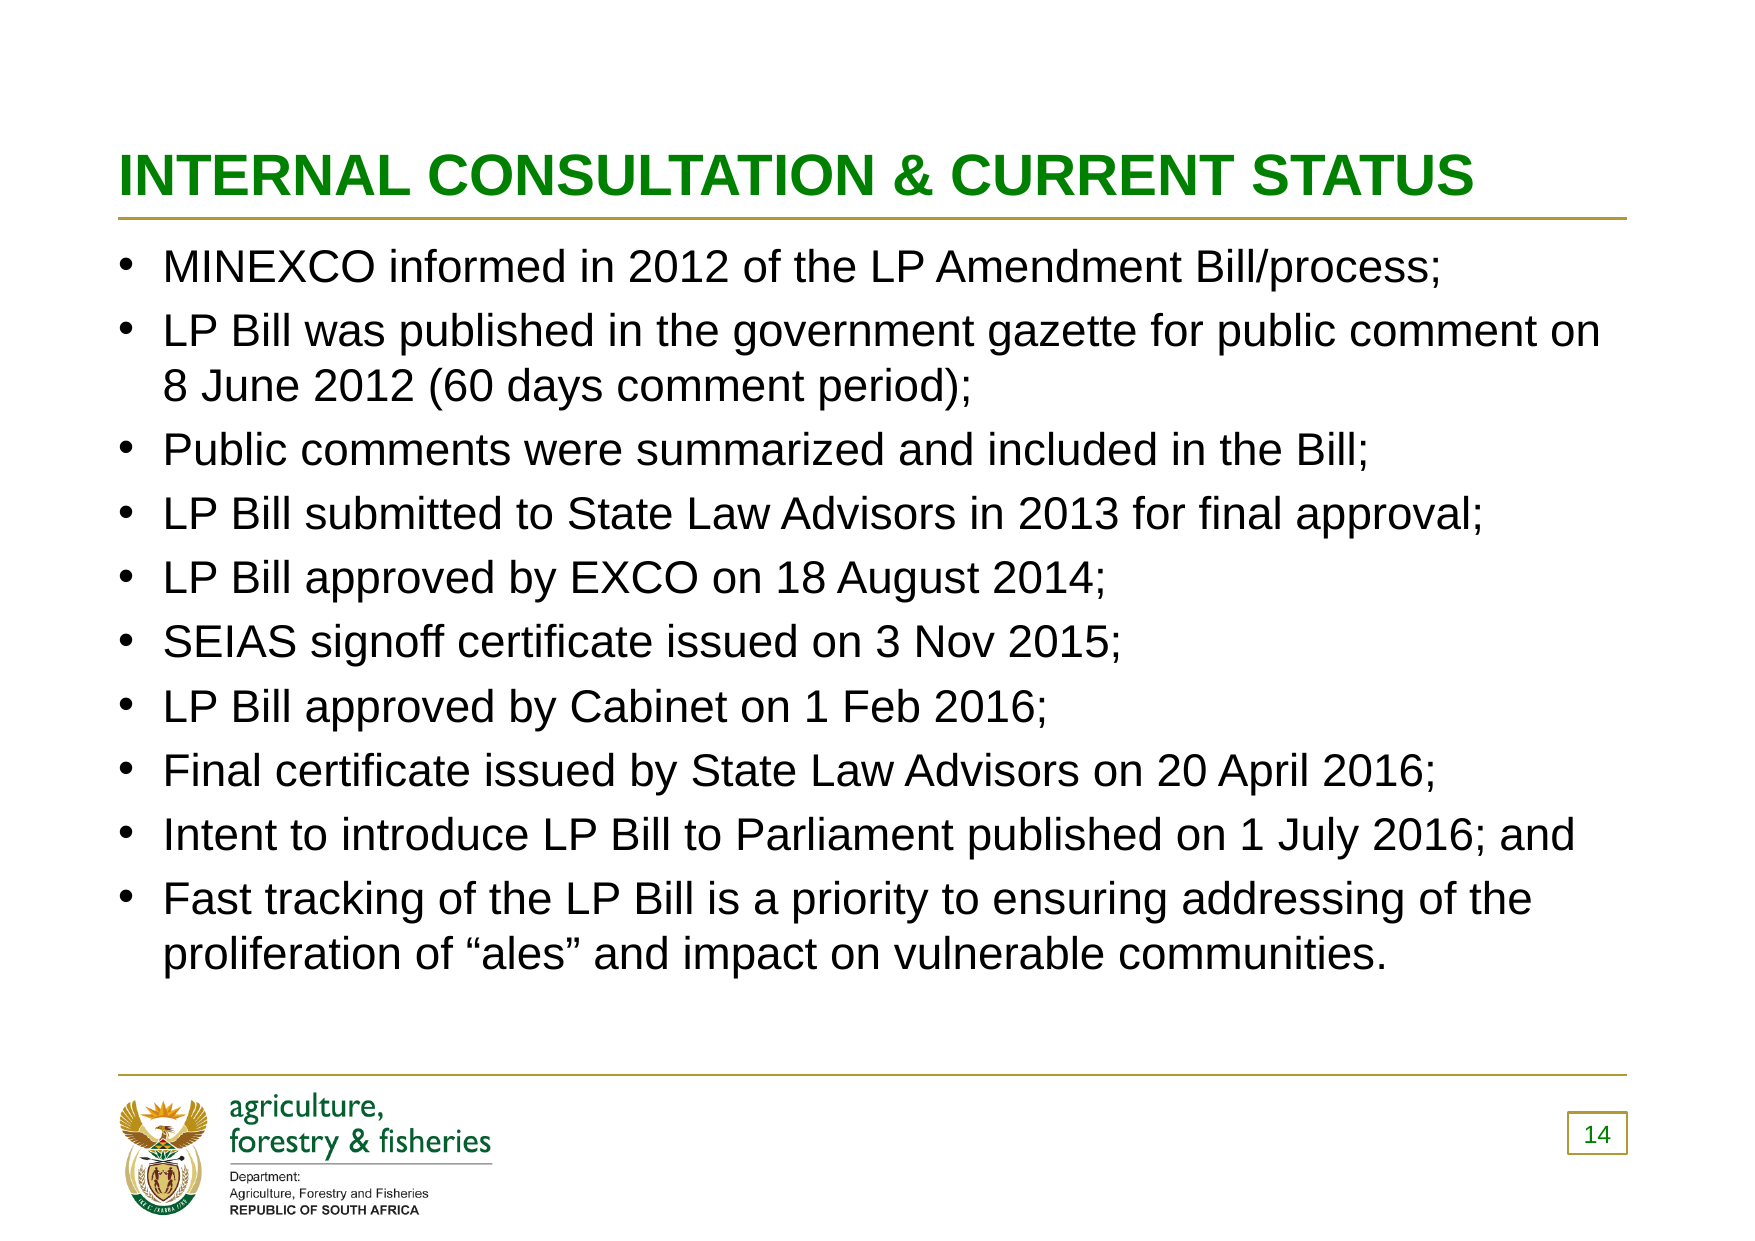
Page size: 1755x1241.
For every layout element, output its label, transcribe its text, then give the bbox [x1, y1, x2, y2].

slide_number 14 [1567, 1111, 1628, 1155]
title INTERNAL CONSULTATION & CURRENT STATUS [118, 88, 1624, 207]
picture [118, 1090, 493, 1218]
list MINEXCO informed in 2012 of the LP Amendment Bill/process; LP Bill was published in the government gazette for public comment on 8 June 2012 (60 days comment period); Public comments were summarized and included in the Bill; LP Bill submitted to State Law Advisors in 2013 for final approval; LP Bill approved by EXCO on 18 August 2014; SEIAS signoff certificate issued on 3 Nov 2015; LP Bill approved by Cabinet on 1 Feb 2016; Final certificate issued by State Law Advisors on 20 April 2016; Intent to introduce LP Bill to Parliament published on 1 July 2016; and Fast tracking of the LP Bill is a priority to ensuring addressing of the proliferation of “ales” and impact on vulnerable communities. [118, 236, 1624, 1058]
